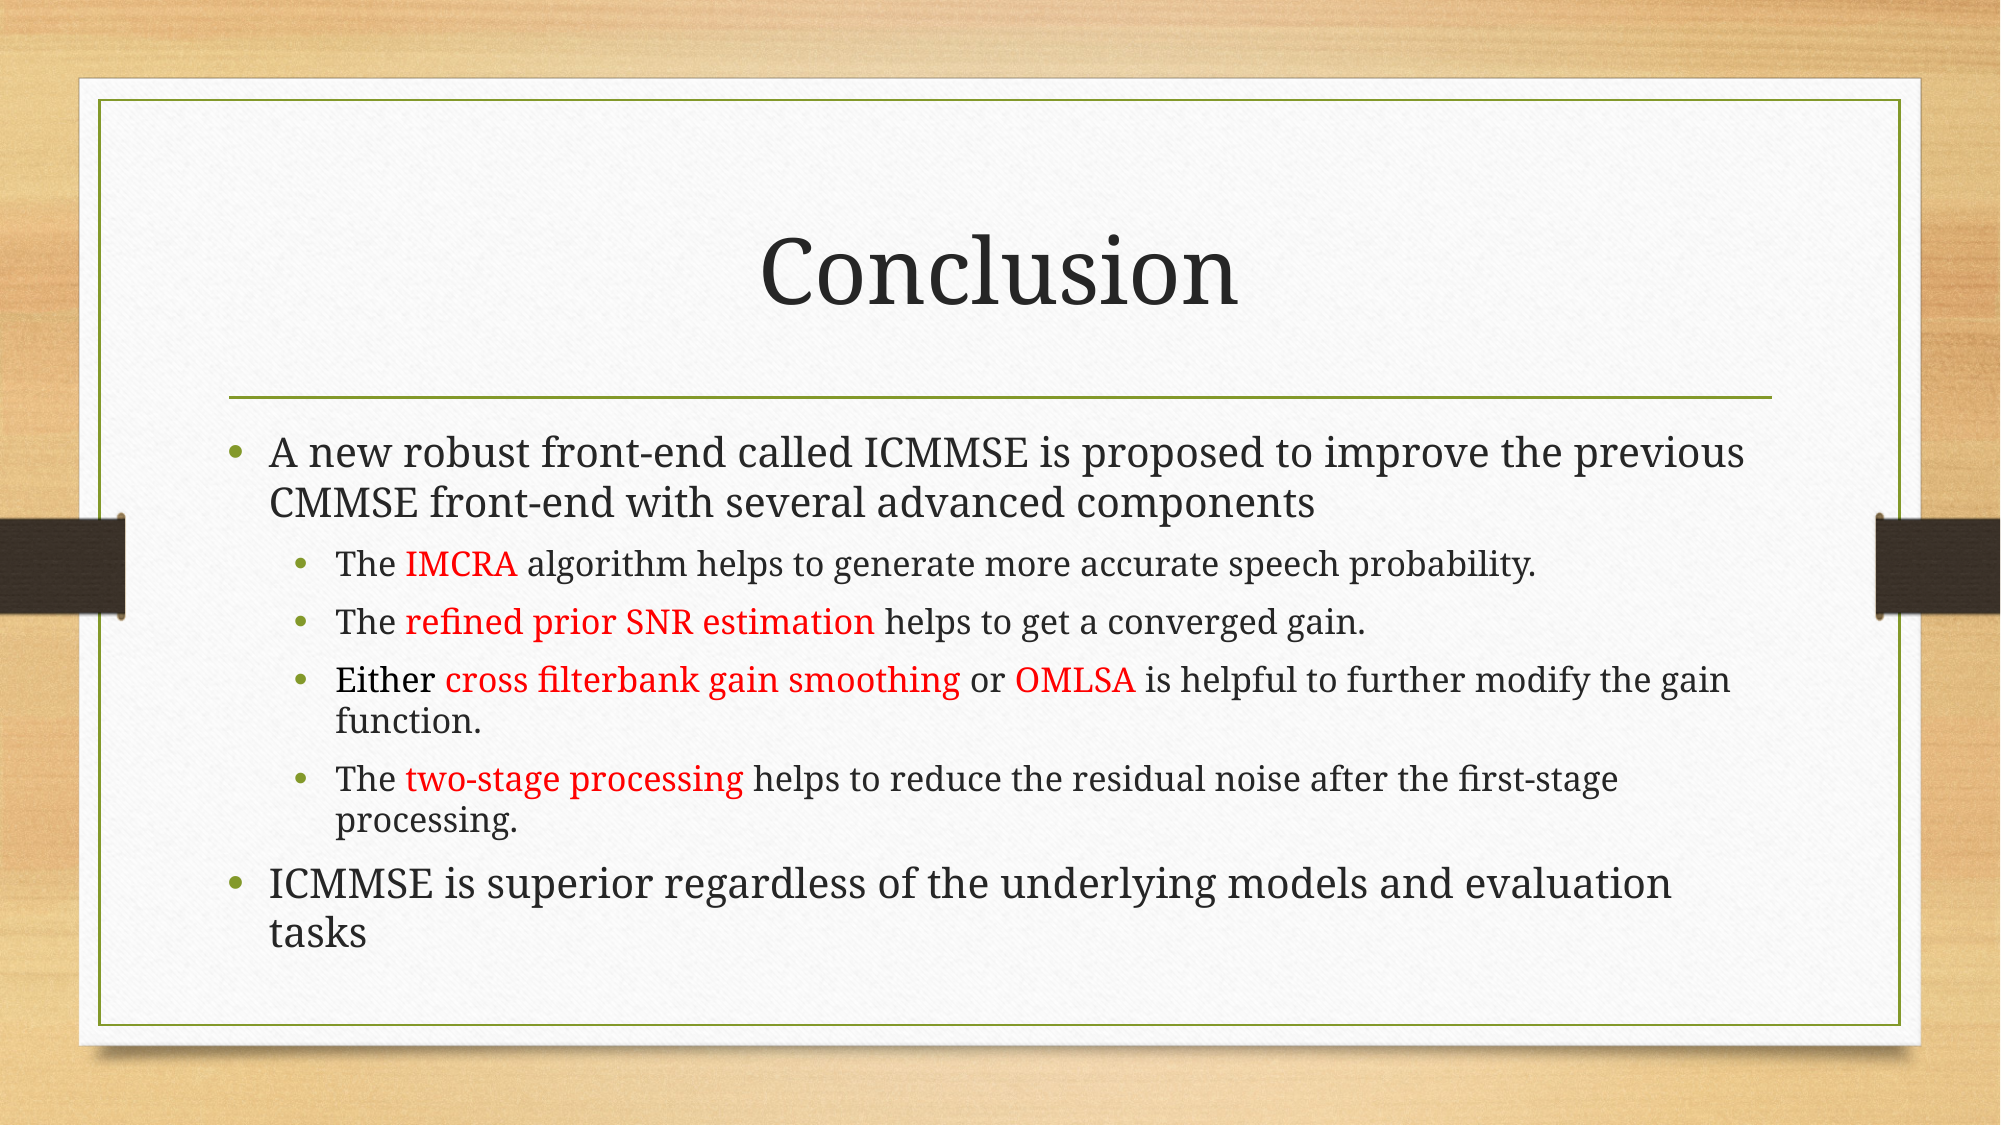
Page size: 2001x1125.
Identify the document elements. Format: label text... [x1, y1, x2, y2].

list A new robust front-end called ICMMSE is proposed to improve the previous CMMSE front-end with several advanced components The IMCRA algorithm helps to generate more accurate speech probability. The refined prior SNR estimation helps to get a converged gain. Either cross filterbank gain smoothing or OMLSA is helpful to further modify the gain function. The two-stage processing helps to reduce the residual noise after the first-stage processing. ICMMSE is superior regardless of the underlying models and evaluation tasks [212, 419, 1788, 964]
title Conclusion [212, 161, 1788, 375]
picture [0, 0, 2001, 1125]
